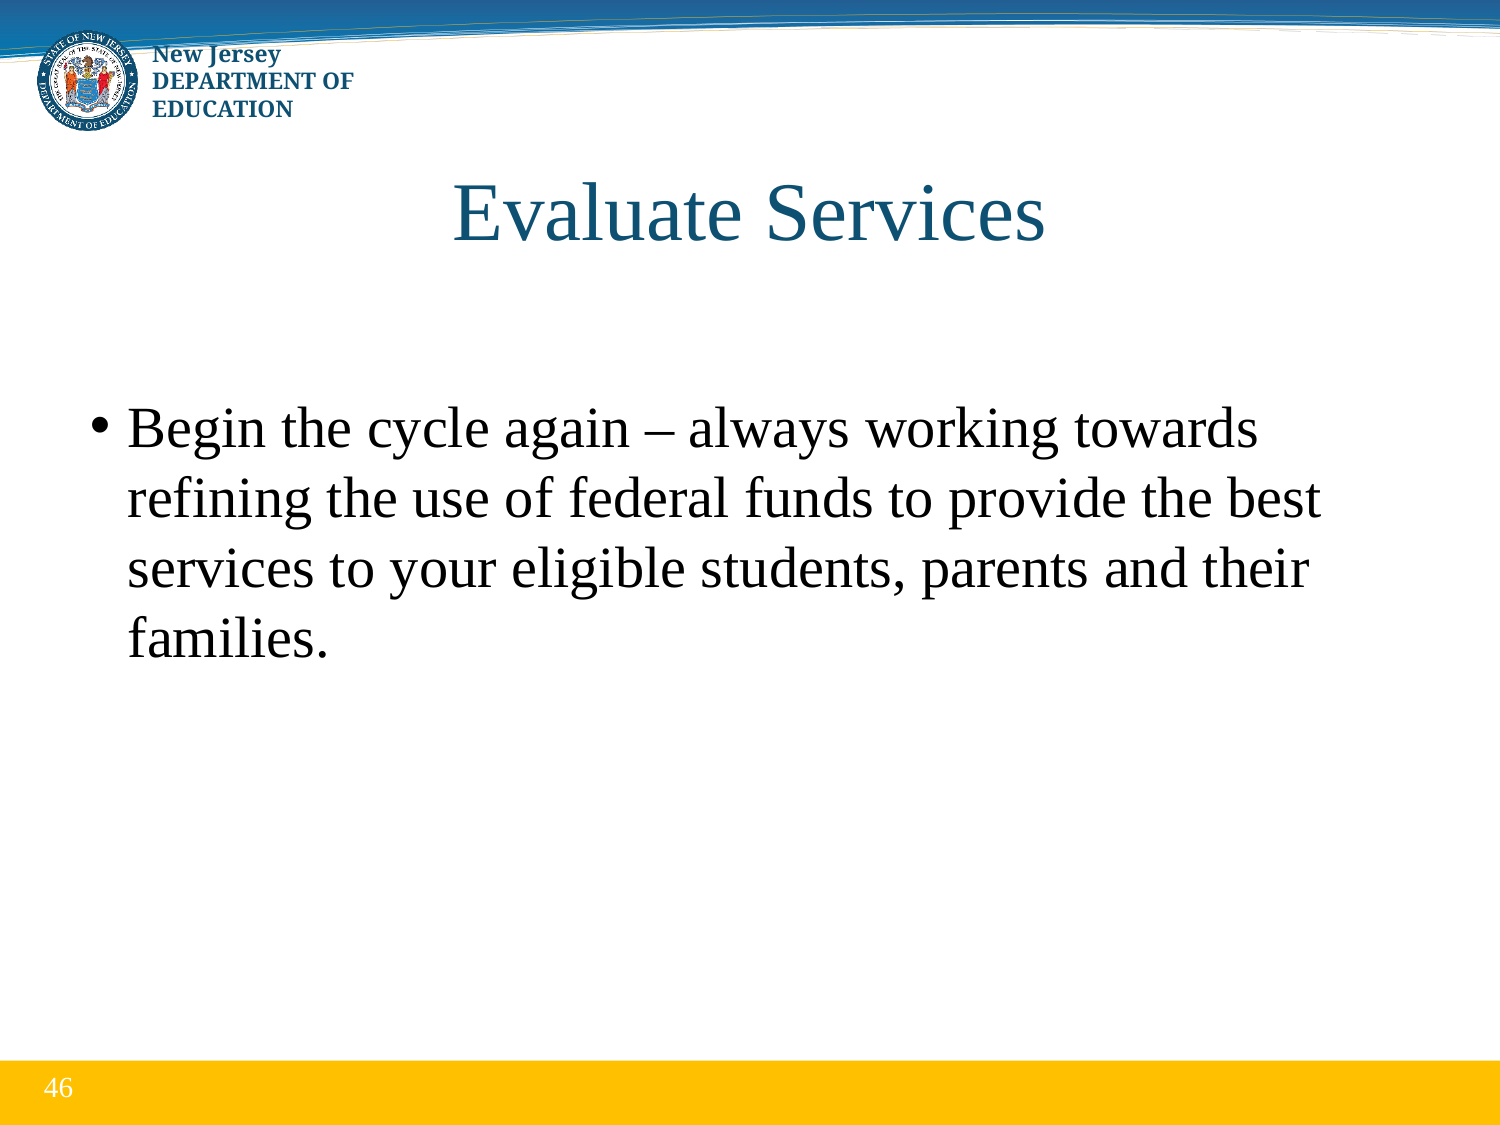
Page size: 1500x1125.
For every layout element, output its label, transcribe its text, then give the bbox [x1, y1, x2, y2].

title Evaluate Services [75, 149, 1425, 288]
picture [0, 0, 1500, 131]
list Begin the cycle again – always working towards refining the use of federal funds to provide the best services to your eligible students, parents and their families. [75, 299, 1425, 1013]
